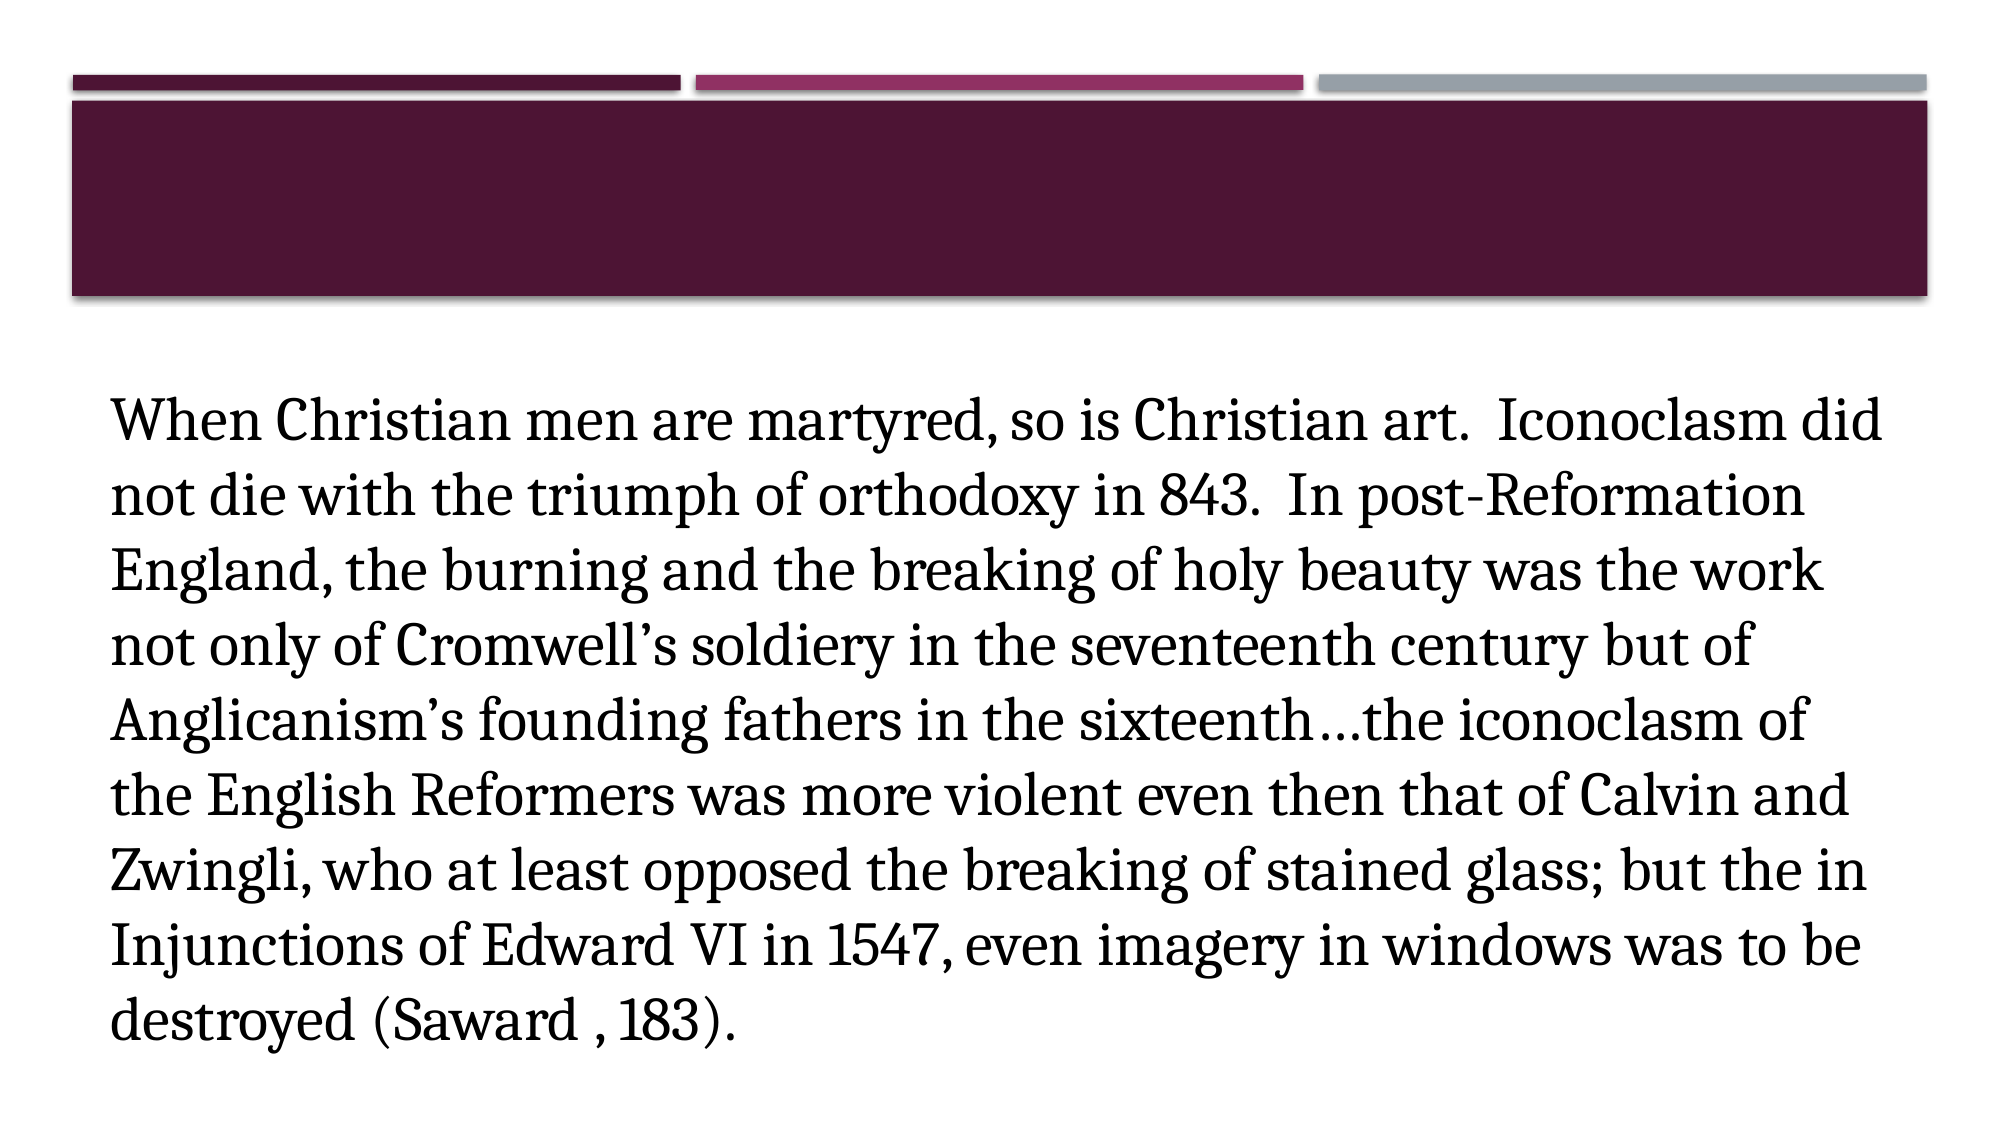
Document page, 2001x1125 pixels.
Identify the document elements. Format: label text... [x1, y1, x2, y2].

list When Christian men are martyred, so is Christian art. Iconoclasm did not die with the triumph of orthodoxy in 843. In post-Reformation England, the burning and the breaking of holy beauty was the work not only of Cromwell’s soldiery in the seventeenth century but of Anglicanism’s founding fathers in the sixteenth…the iconoclasm of the English Reformers was more violent even then that of Calvin and Zwingli, who at least opposed the breaking of stained glass; but the in Injunctions of Edward VI in 1547, even imagery in windows was to be destroyed (Saward , 183). [95, 357, 1905, 1074]
